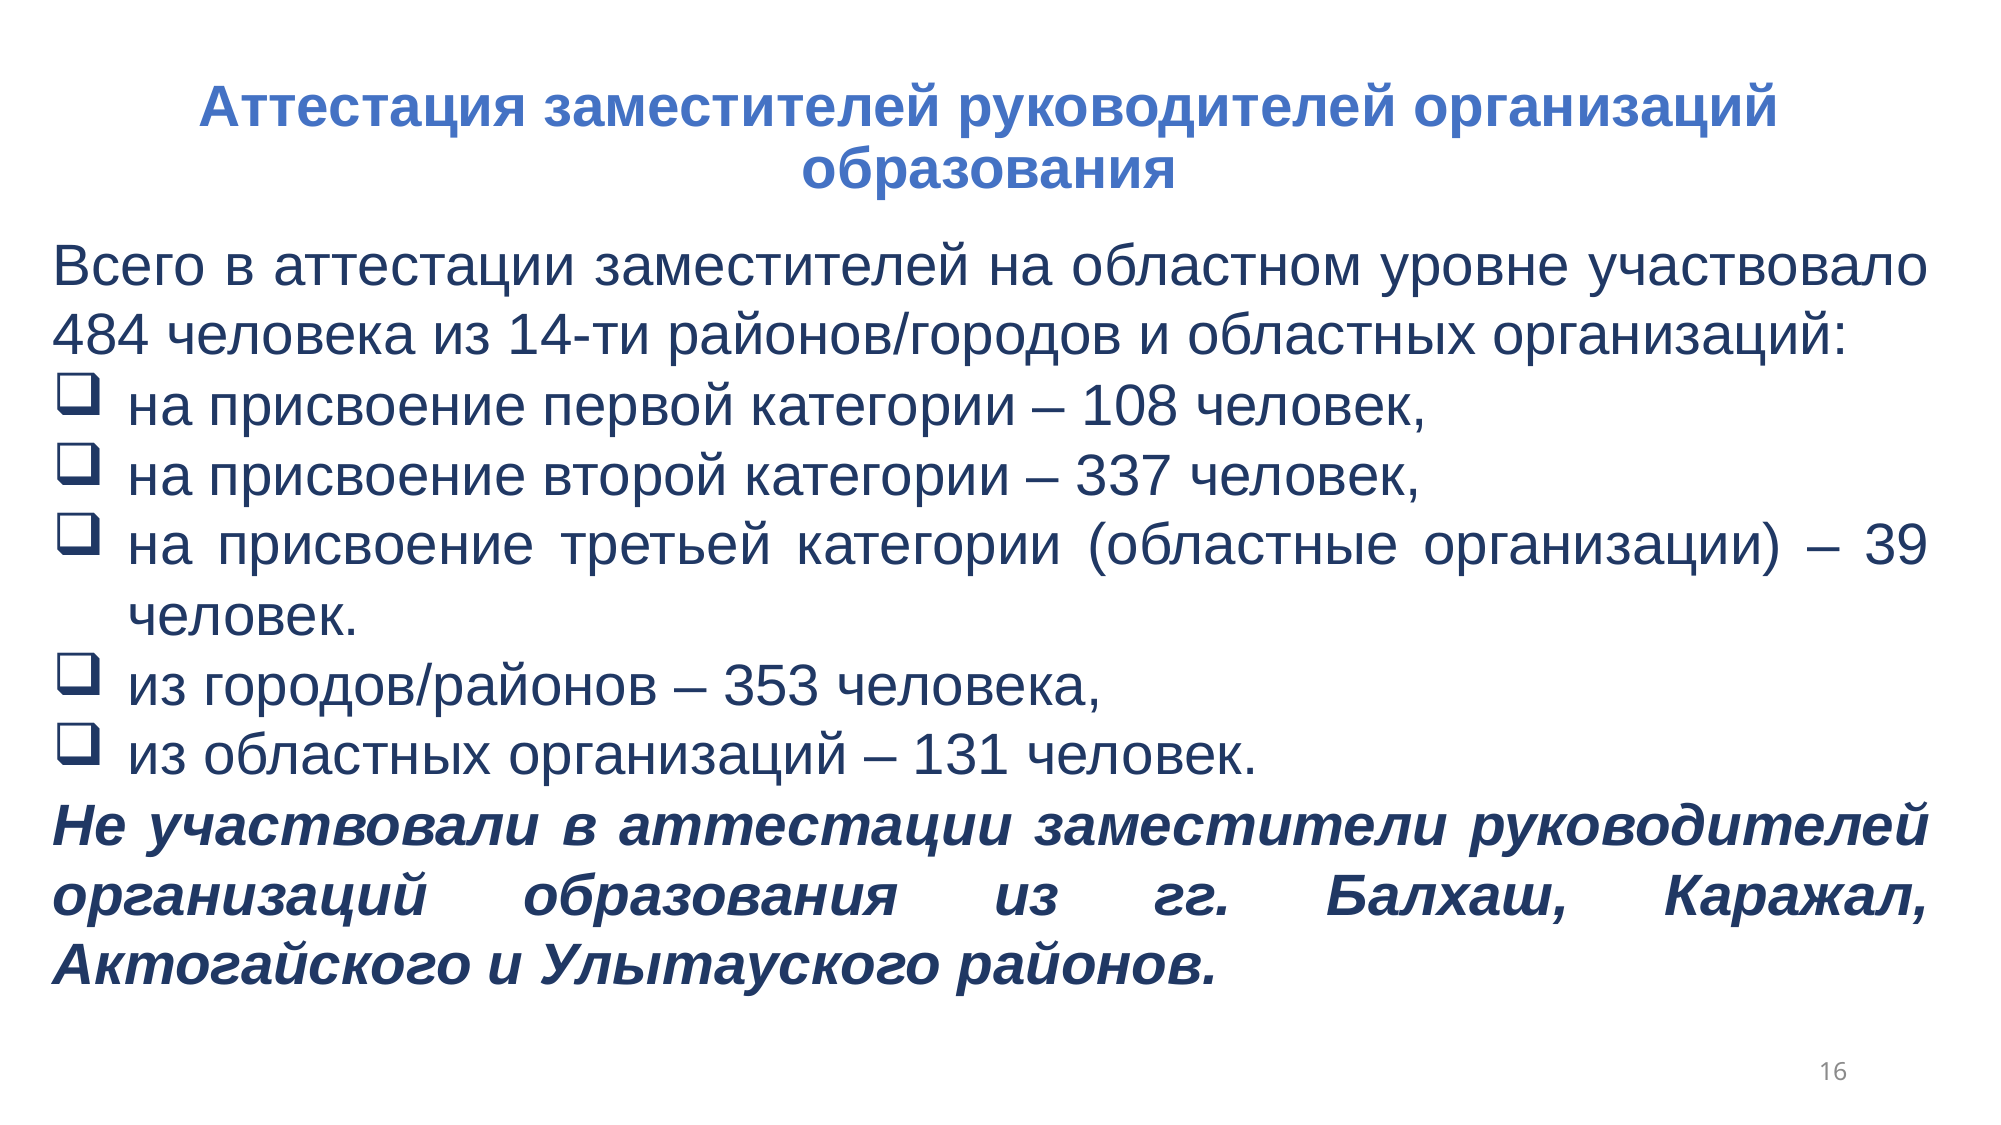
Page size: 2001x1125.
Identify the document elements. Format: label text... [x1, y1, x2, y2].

slide_number 16 [1412, 1042, 1863, 1103]
text_box Всего в аттестации заместителей на областном уровне участвовало 484 человека из 14-ти районов/городов и областных организаций: на присвоение первой категории – 108 человек, на присвоение второй категории – 337 человек, на присвоение третьей категории (областные организации) – 39 человек. из городов/районов – 353 человека, из областных организаций – 131 человек. Не участвовали в аттестации заместители руководителей организаций образования из гг. Балхаш, Каражал, Актогайского и Улытауского районов. [37, 219, 1946, 1004]
title Аттестация заместителей руководителей организаций образования [33, 51, 1946, 227]
